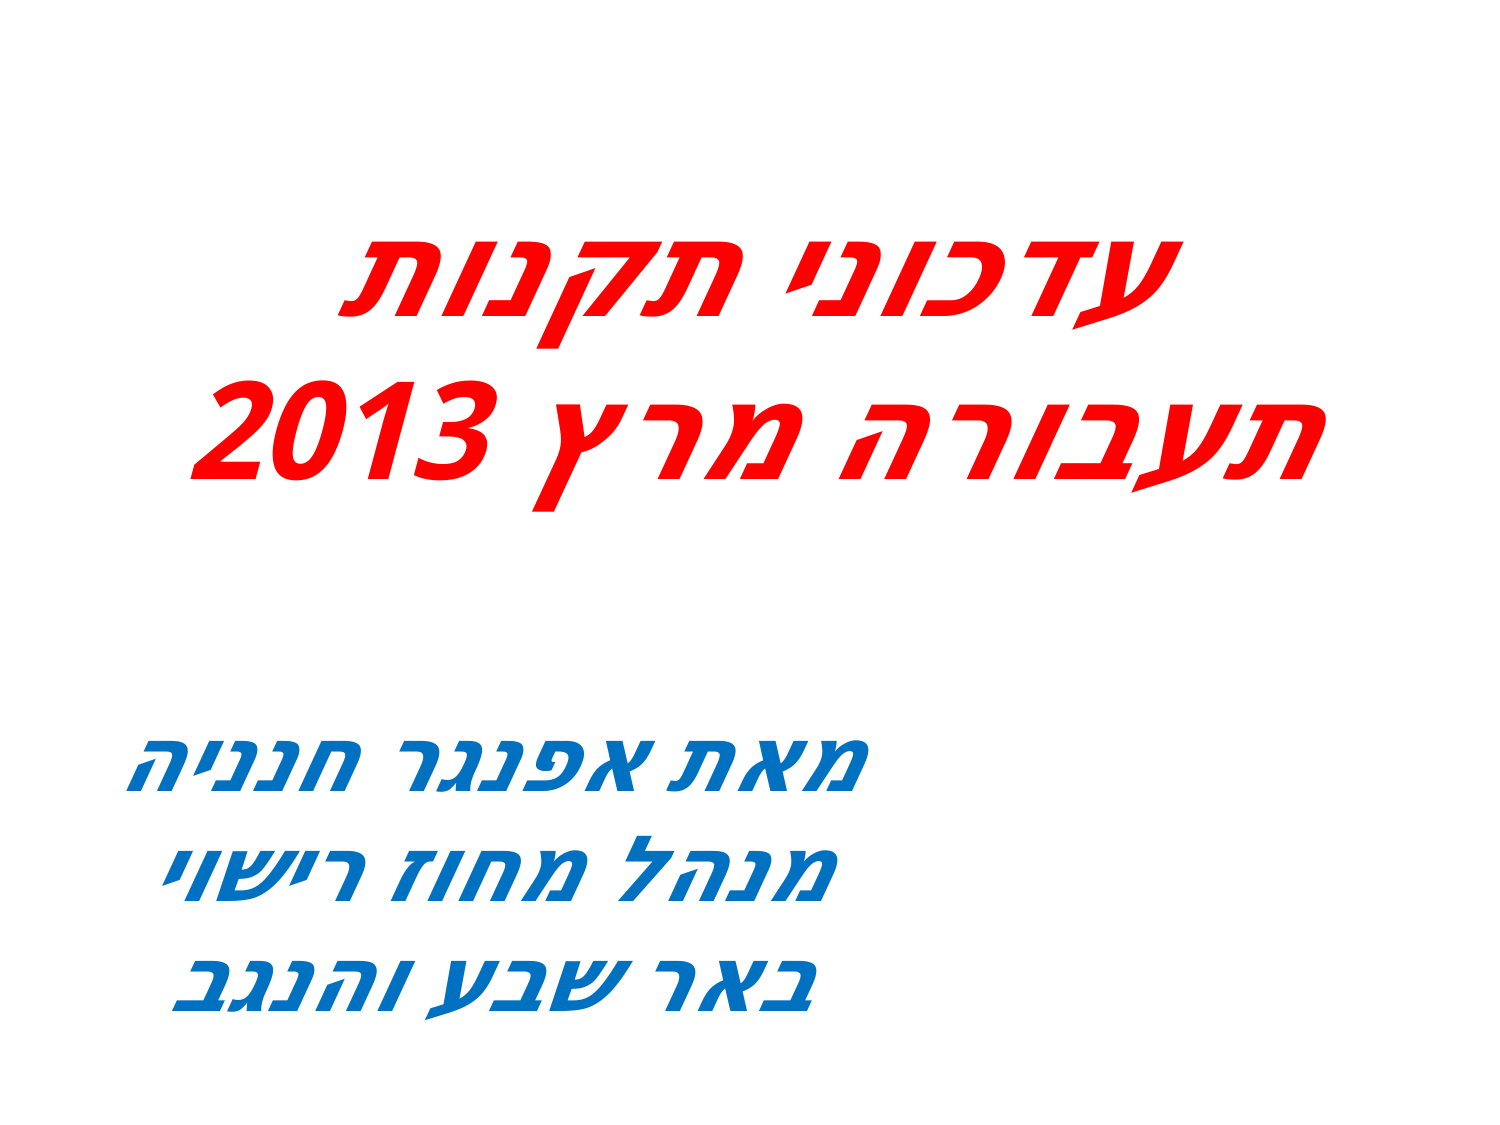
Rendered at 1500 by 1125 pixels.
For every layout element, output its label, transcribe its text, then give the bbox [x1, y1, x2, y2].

title עדכוני תקנות תעבורה מרץ 2013 [112, 172, 1388, 516]
subtitle מאת אפנגר חנניה מנהל מחוז רישוי באר שבע והנגב [100, 692, 880, 1035]
